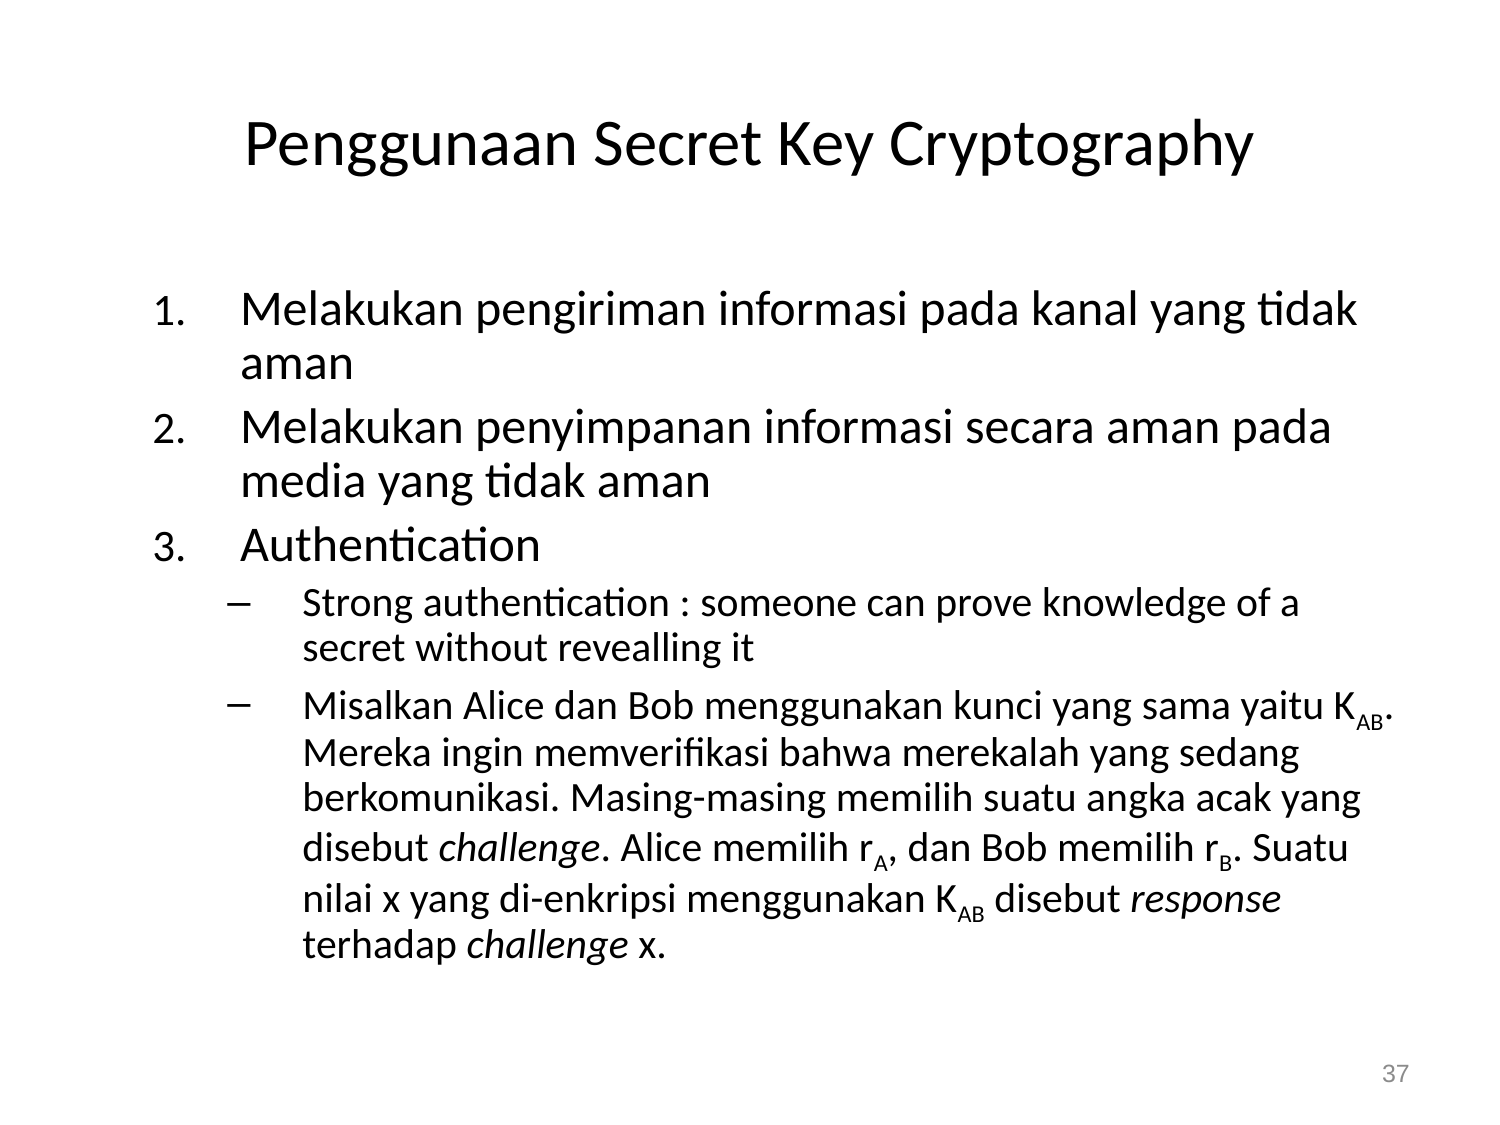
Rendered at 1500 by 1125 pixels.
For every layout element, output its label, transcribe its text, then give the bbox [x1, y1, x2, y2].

list Melakukan pengiriman informasi pada kanal yang tidak aman Melakukan penyimpanan informasi secara aman pada media yang tidak aman Authentication Strong authentication : someone can prove knowledge of a secret without revealling it Misalkan Alice dan Bob menggunakan kunci yang sama yaitu KAB. Mereka ingin memverifikasi bahwa merekalah yang sedang berkomunikasi. Masing-masing memilih suatu angka acak yang disebut challenge. Alice memilih rA, dan Bob memilih rB. Suatu nilai x yang di-enkripsi menggunakan KAB disebut response terhadap challenge x. [137, 275, 1413, 950]
slide_number 37 [1074, 1042, 1425, 1103]
title Penggunaan Secret Key Cryptography [75, 45, 1425, 233]
